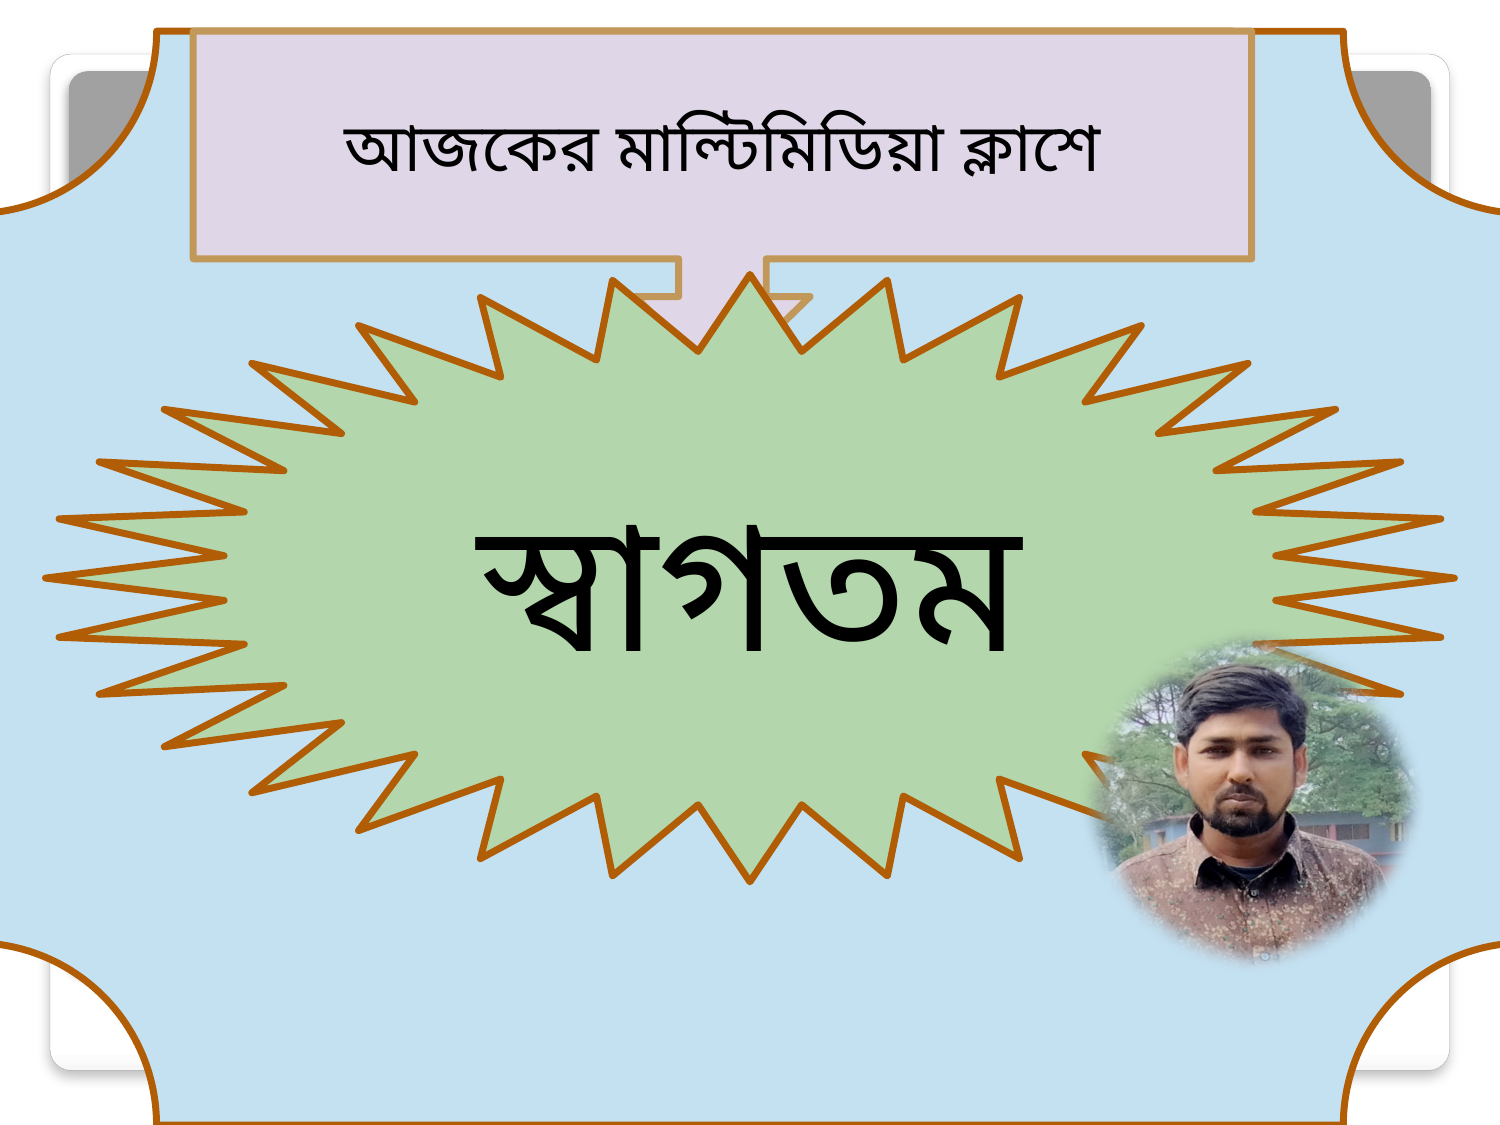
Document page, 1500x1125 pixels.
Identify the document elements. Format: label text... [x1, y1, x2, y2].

text_box আজকের মাল্টিমিডিয়া ক্লাশে [189, 27, 1256, 345]
picture [1076, 624, 1428, 976]
text_box [0, 27, 1409, 1125]
text_box [770, 27, 1500, 972]
text_box স্বাগতম [41, 270, 1458, 886]
